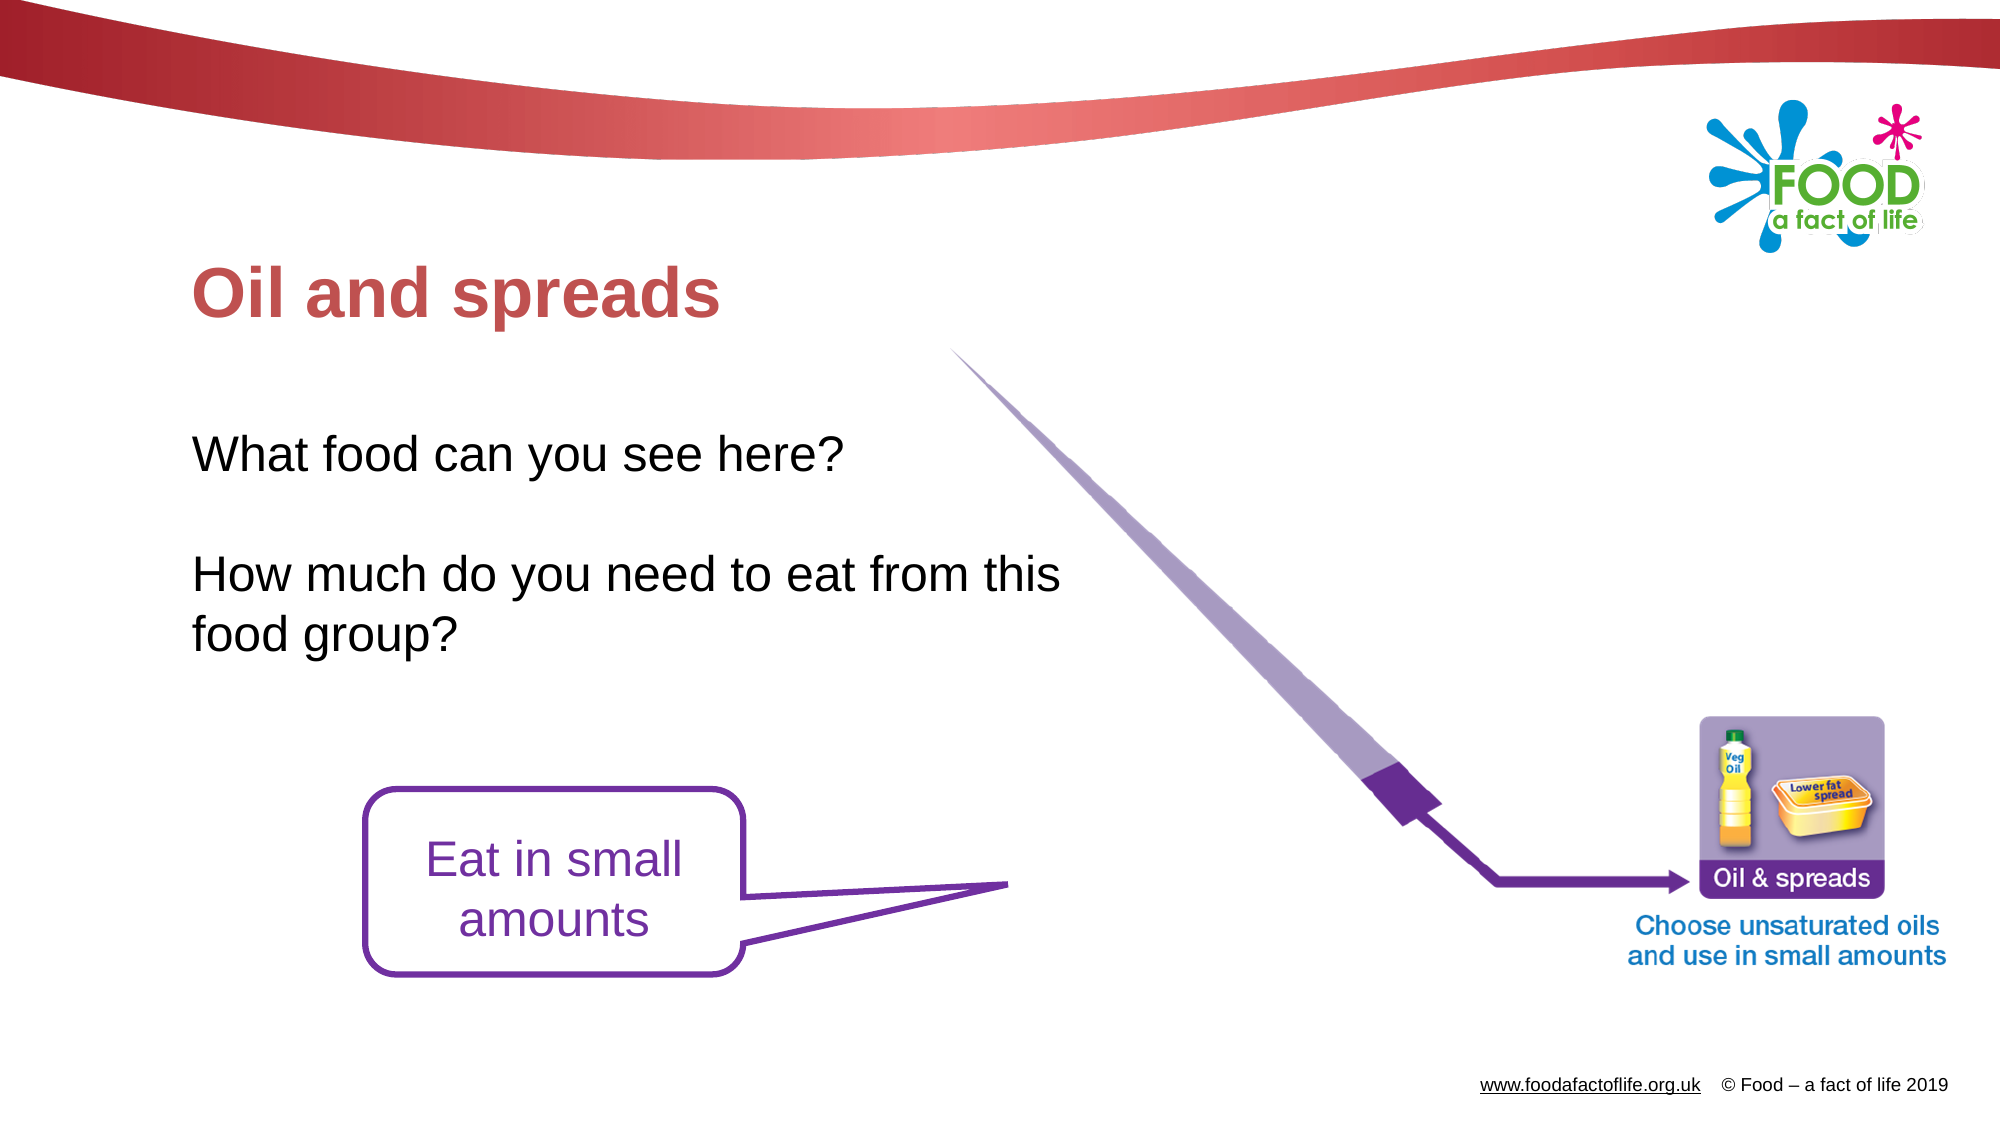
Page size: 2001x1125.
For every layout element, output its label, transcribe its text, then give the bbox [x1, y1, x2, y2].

text_box Eat in small amounts [364, 788, 950, 976]
title Oil and spreads [191, 256, 1787, 375]
subtitle What food can you see here? How much do you need to eat from this food group? [191, 421, 1139, 1013]
picture [0, 0, 2000, 1125]
